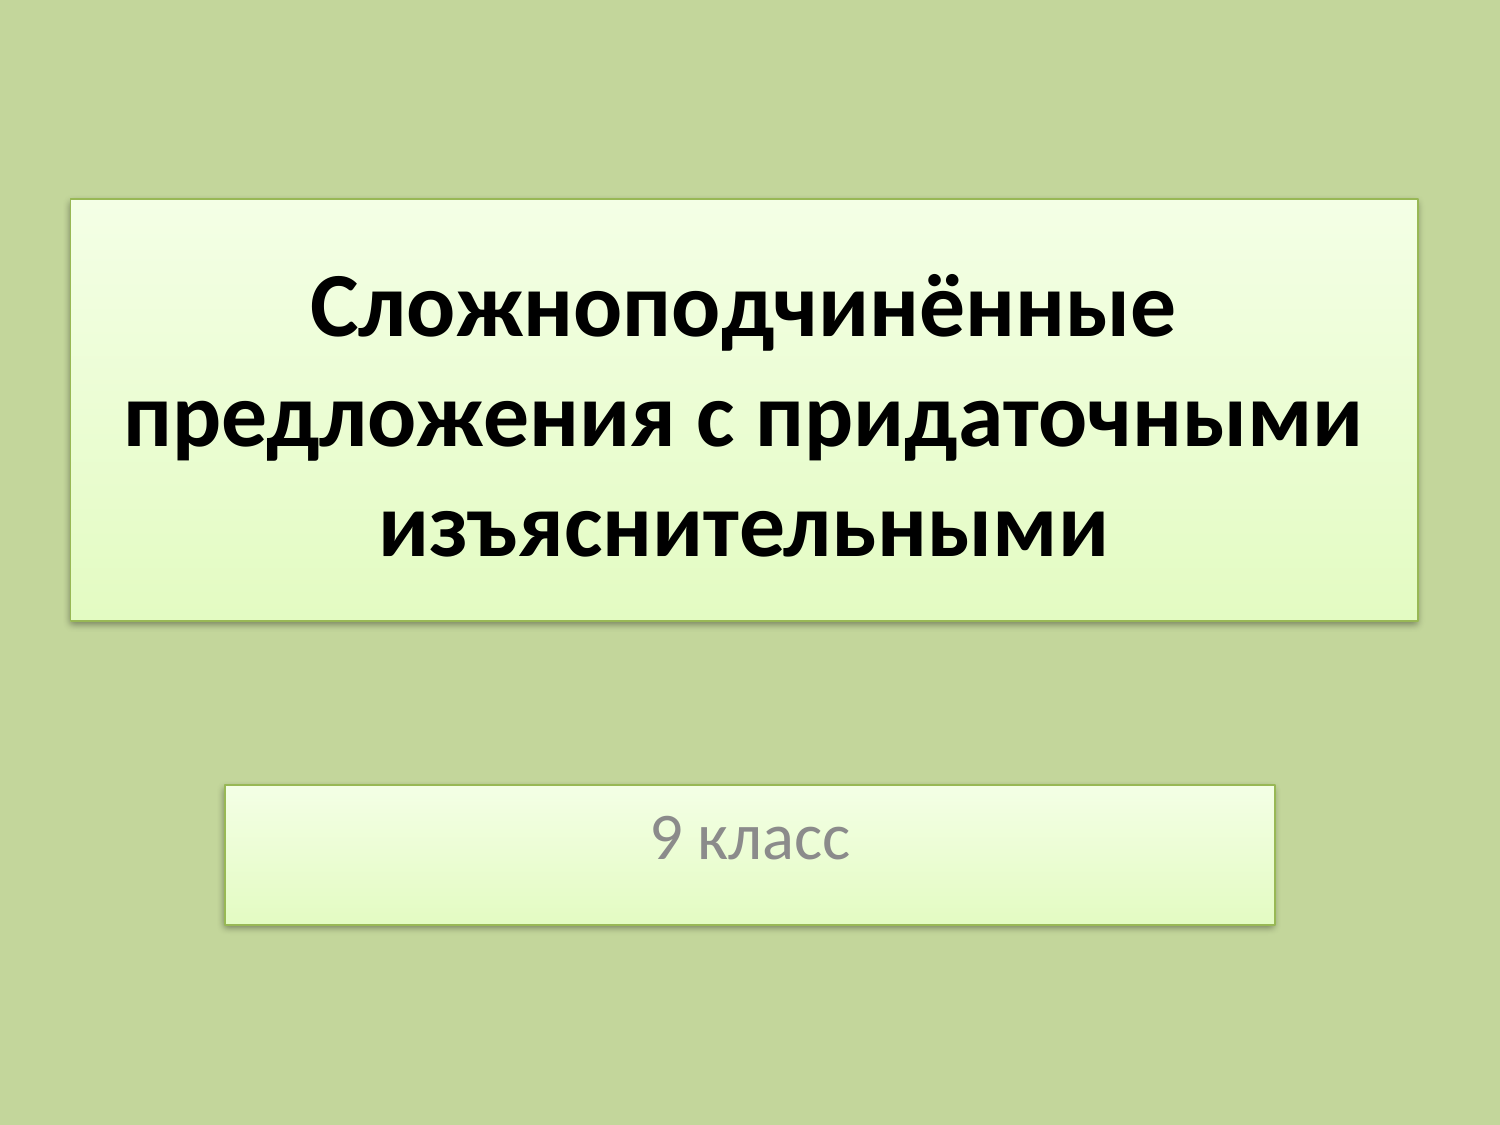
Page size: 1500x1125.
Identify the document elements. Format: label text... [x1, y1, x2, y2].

subtitle 9 класс [224, 784, 1276, 926]
title Сложноподчинённые предложения с придаточными изъяснительными [70, 198, 1419, 622]
